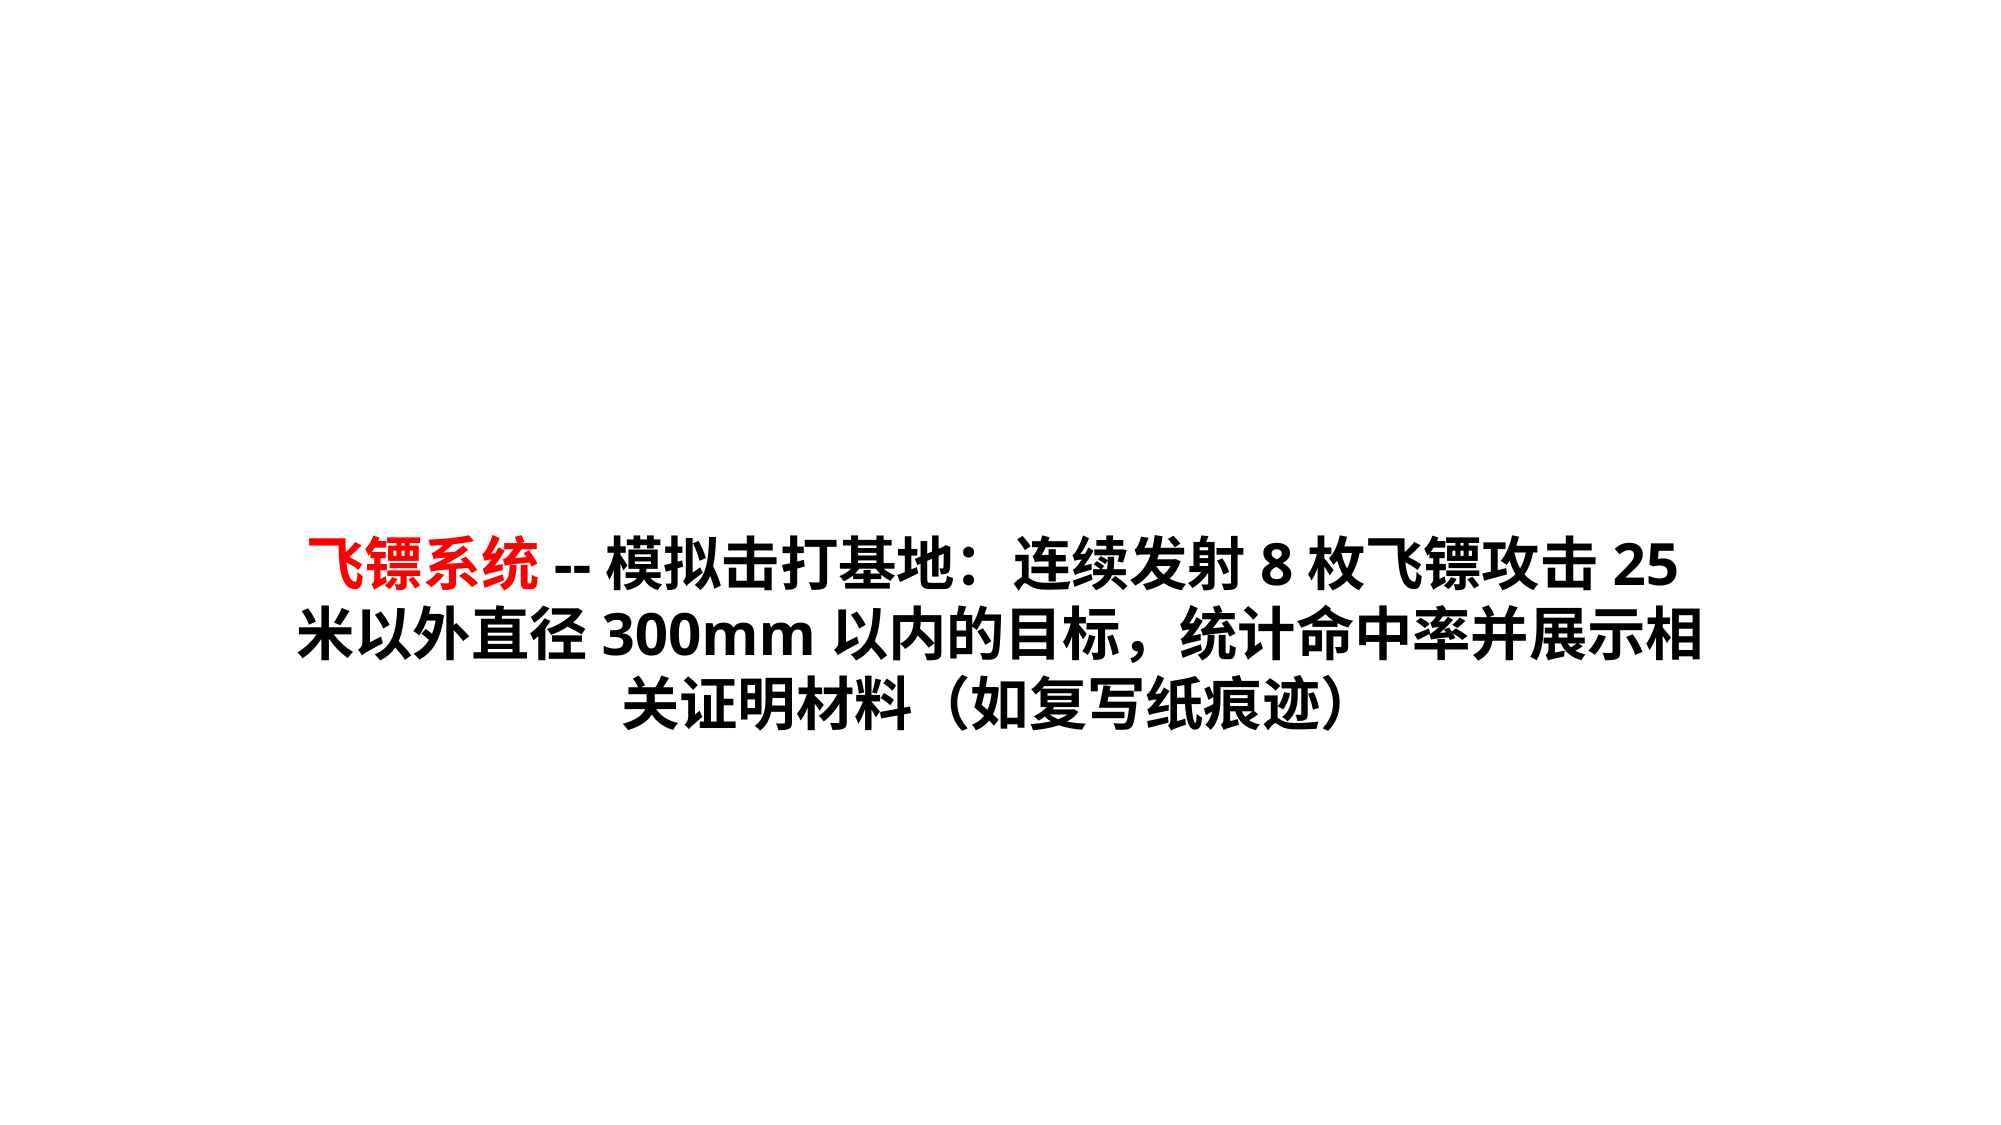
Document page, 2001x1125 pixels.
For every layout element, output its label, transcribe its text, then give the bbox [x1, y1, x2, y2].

text_box 飞镖系统--模拟击打基地：连续发射8枚飞镖攻击25米以外直径300mm以内的目标，统计命中率并展示相关证明材料（如复写纸痕迹） [278, 519, 1722, 745]
